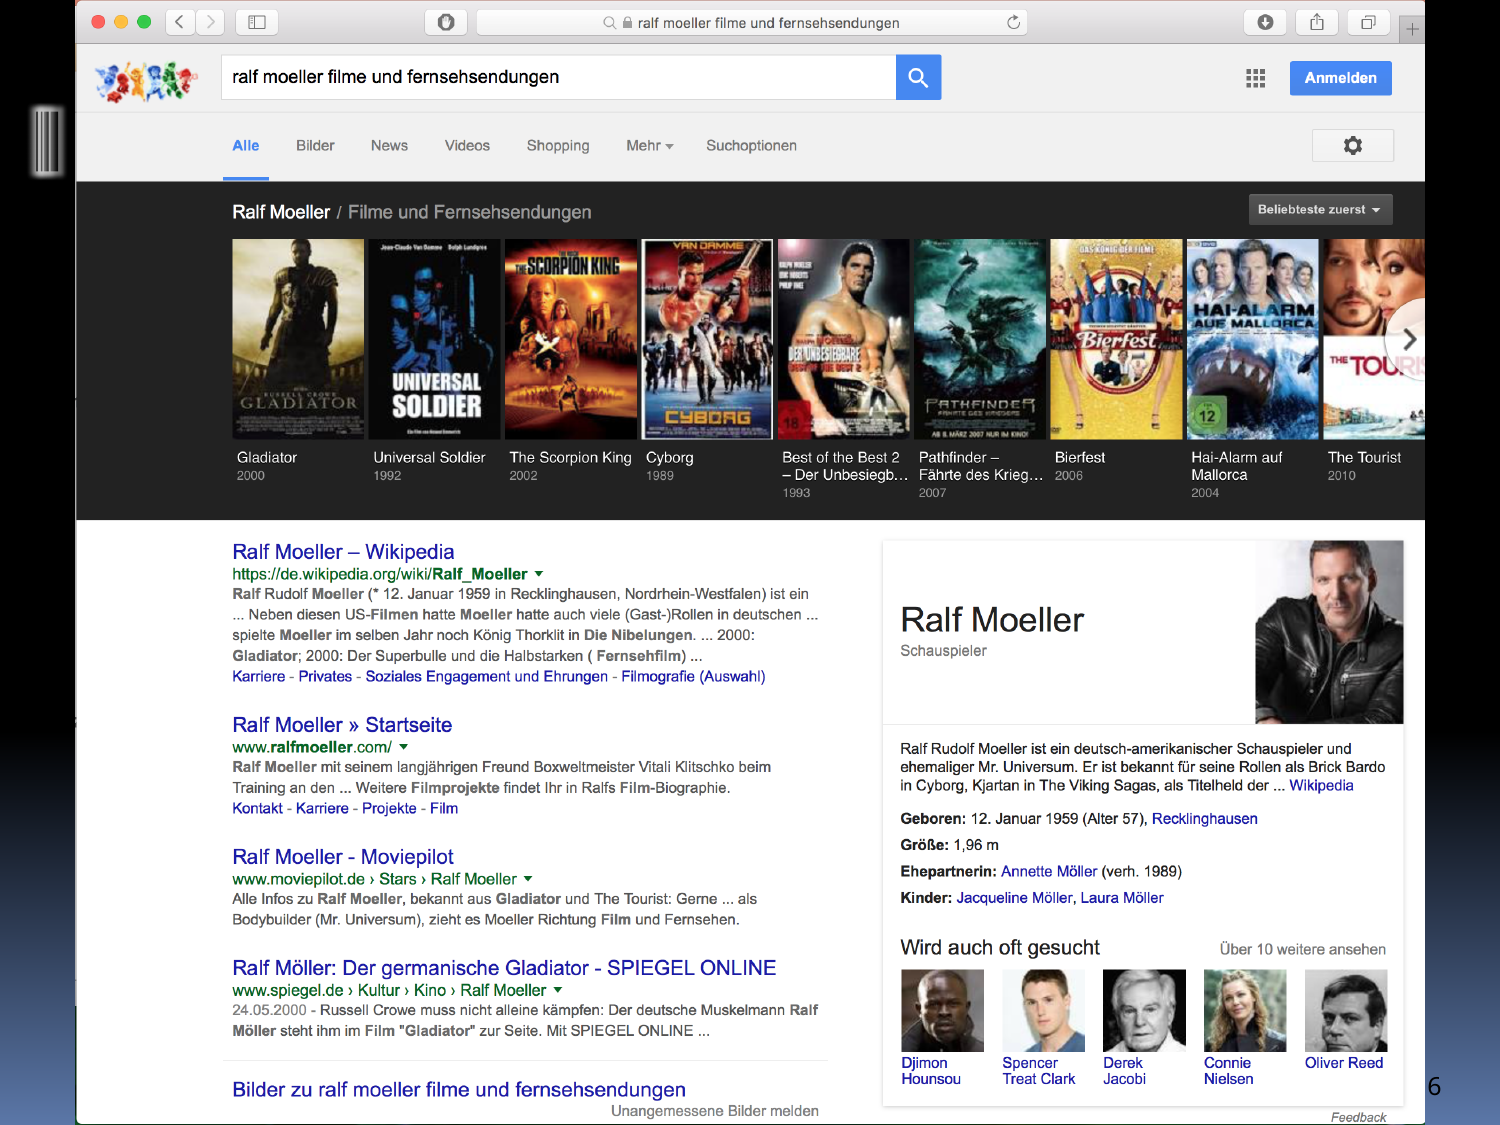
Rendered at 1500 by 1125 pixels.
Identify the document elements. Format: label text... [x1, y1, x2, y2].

picture [74, 0, 1425, 1125]
slide_number 6 [1433, 1052, 1488, 1113]
